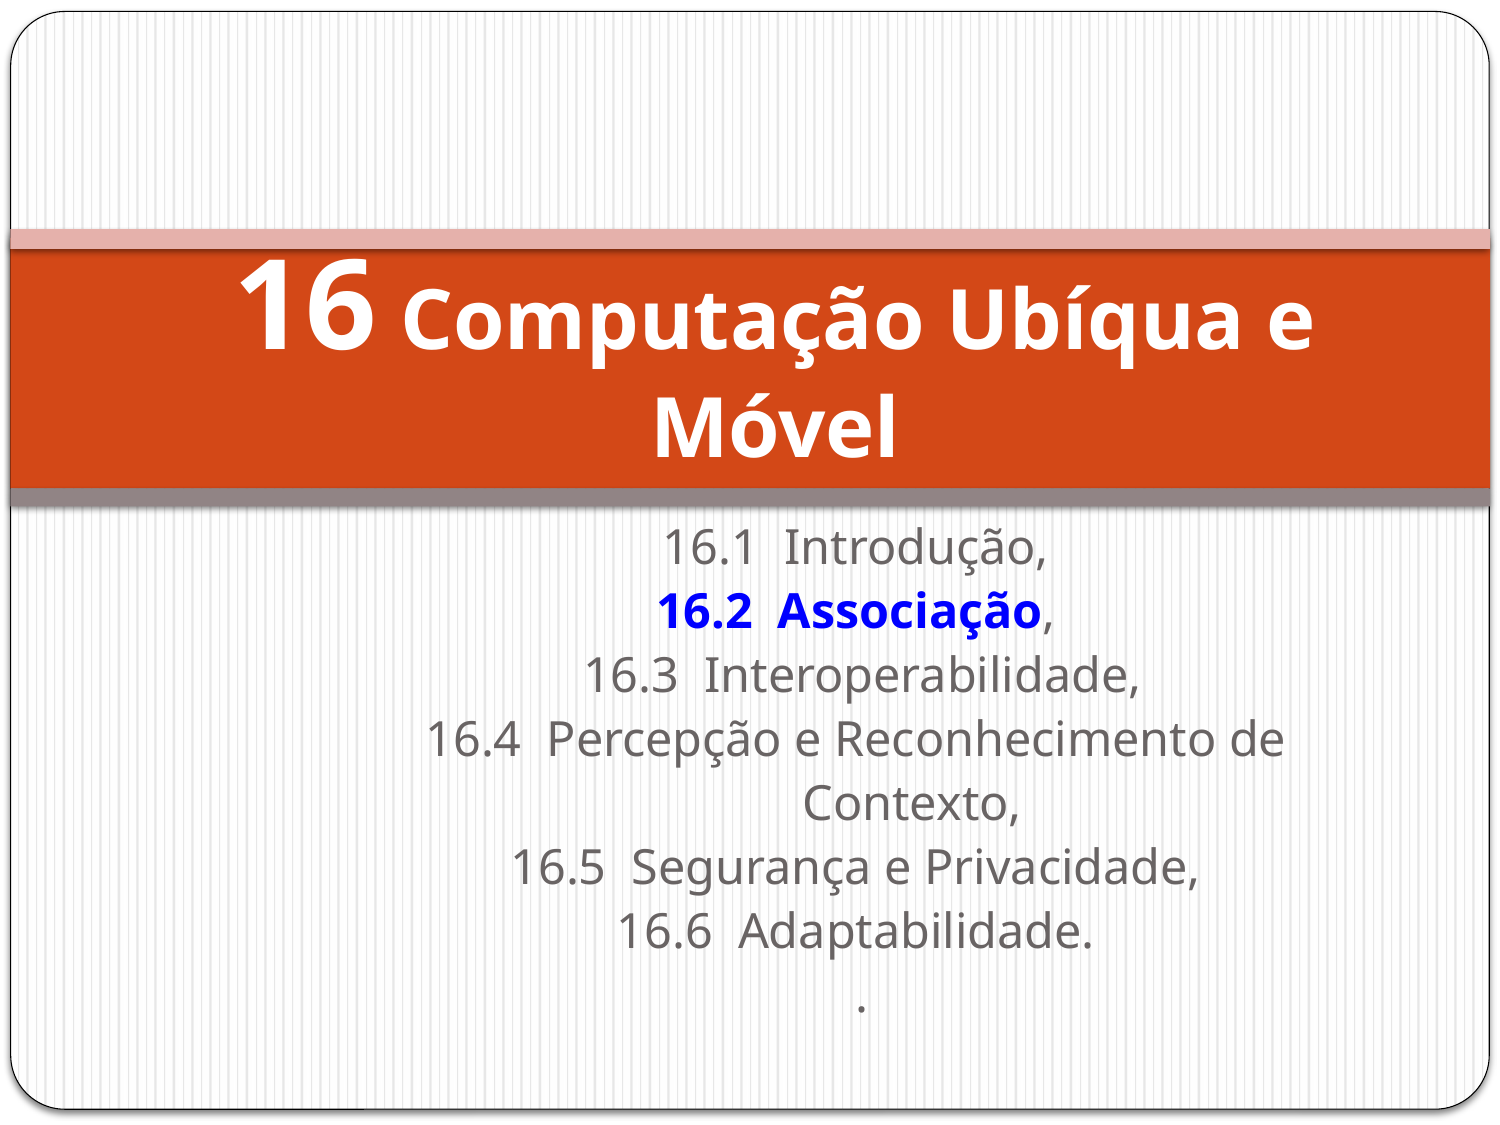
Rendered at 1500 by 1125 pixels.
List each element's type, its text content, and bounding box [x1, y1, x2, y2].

subtitle 16.1 Introdução, 16.2 Associação, 16.3 Interoperabilidade, 16.4 Percepção e Reconhecimento de Contexto, 16.5 Segurança e Privacidade, 16.6 Adaptabilidade. . [324, 515, 1400, 1035]
title 16 Computação Ubíqua e Móvel [150, 249, 1401, 457]
